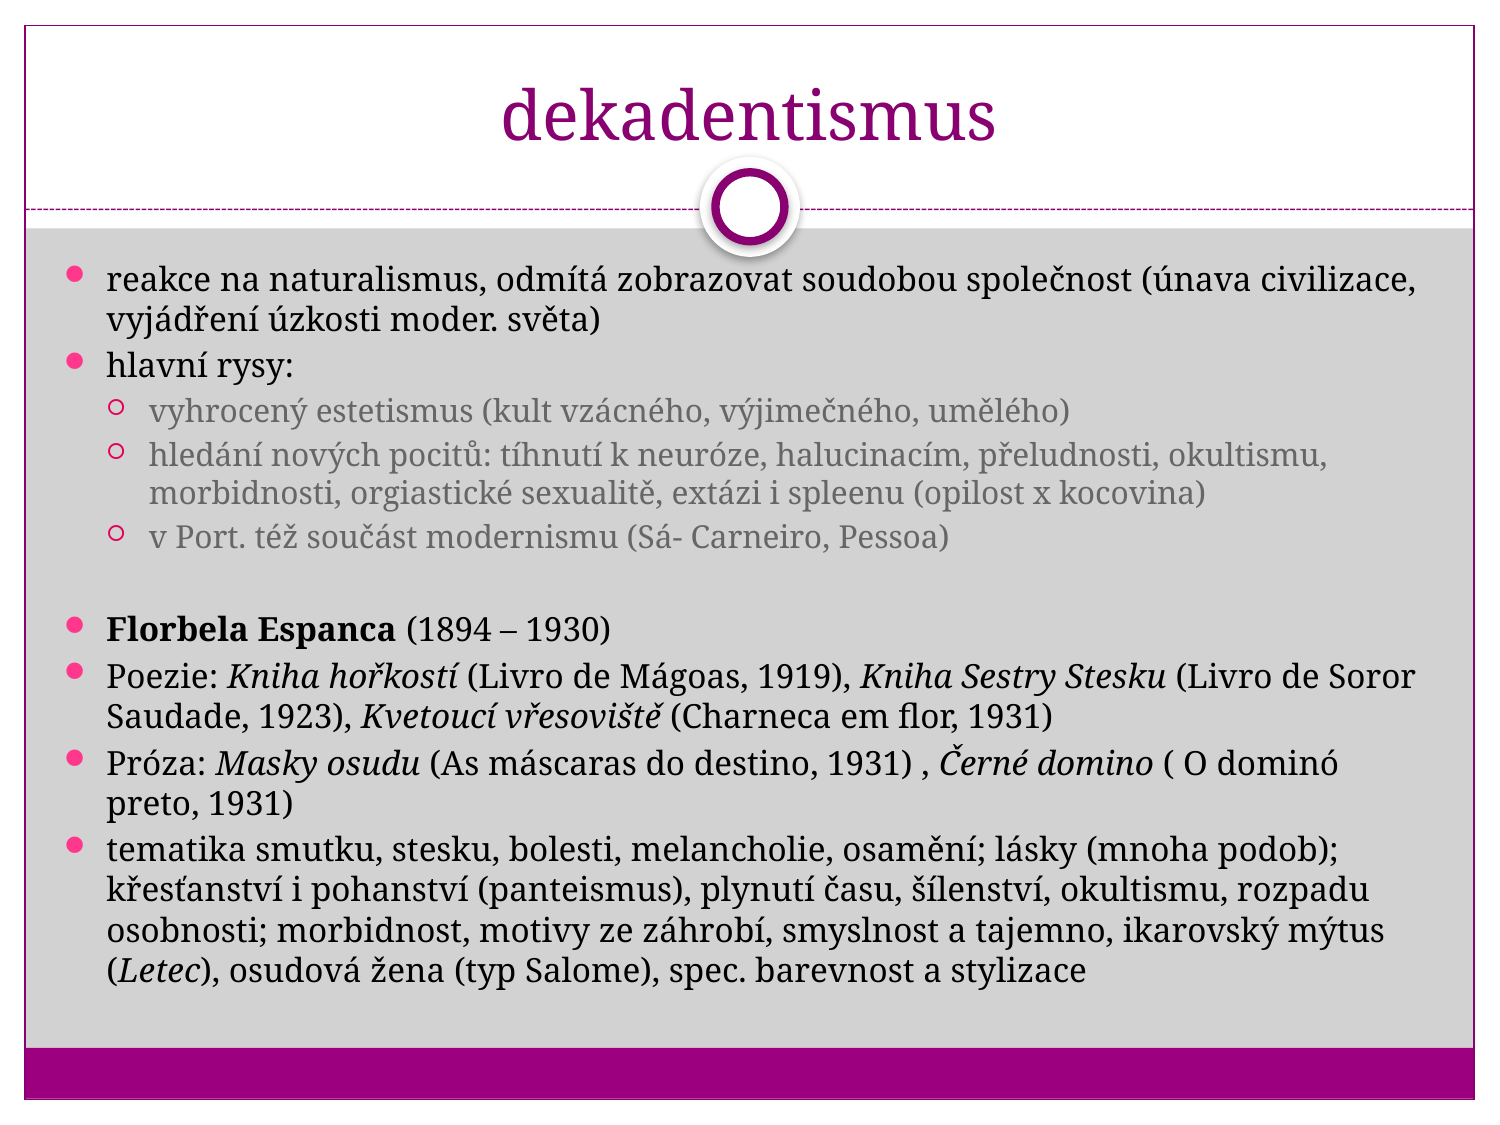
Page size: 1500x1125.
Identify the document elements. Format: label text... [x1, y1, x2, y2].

title dekadentismus [49, 37, 1450, 162]
list reakce na naturalismus, odmítá zobrazovat soudobou společnost (únava civilizace, vyjádření úzkosti moder. světa) hlavní rysy: vyhrocený estetismus (kult vzácného, výjimečného, umělého) hledání nových pocitů: tíhnutí k neuróze, halucinacím, přeludnosti, okultismu, morbidnosti, orgiastické sexualitě, extázi i spleenu (opilost x kocovina) v Port. též součást modernismu (Sá- Carneiro, Pessoa) Florbela Espanca (1894 – 1930) Poezie: Kniha hořkostí (Livro de Mágoas, 1919), Kniha Sestry Stesku (Livro de Soror Saudade, 1923), Kvetoucí vřesoviště (Charneca em flor, 1931) Próza: Masky osudu (As máscaras do destino, 1931) , Černé domino ( O dominó preto, 1931) tematika smutku, stesku, bolesti, melancholie, osamění; lásky (mnoha podob); křesťanství i pohanství (panteismus), plynutí času, šílenství, okultismu, rozpadu osobnosti; morbidnost, motivy ze záhrobí, smyslnost a tajemno, ikarovský mýtus (Letec), osudová žena (typ Salome), spec. barevnost a stylizace [49, 250, 1445, 1001]
